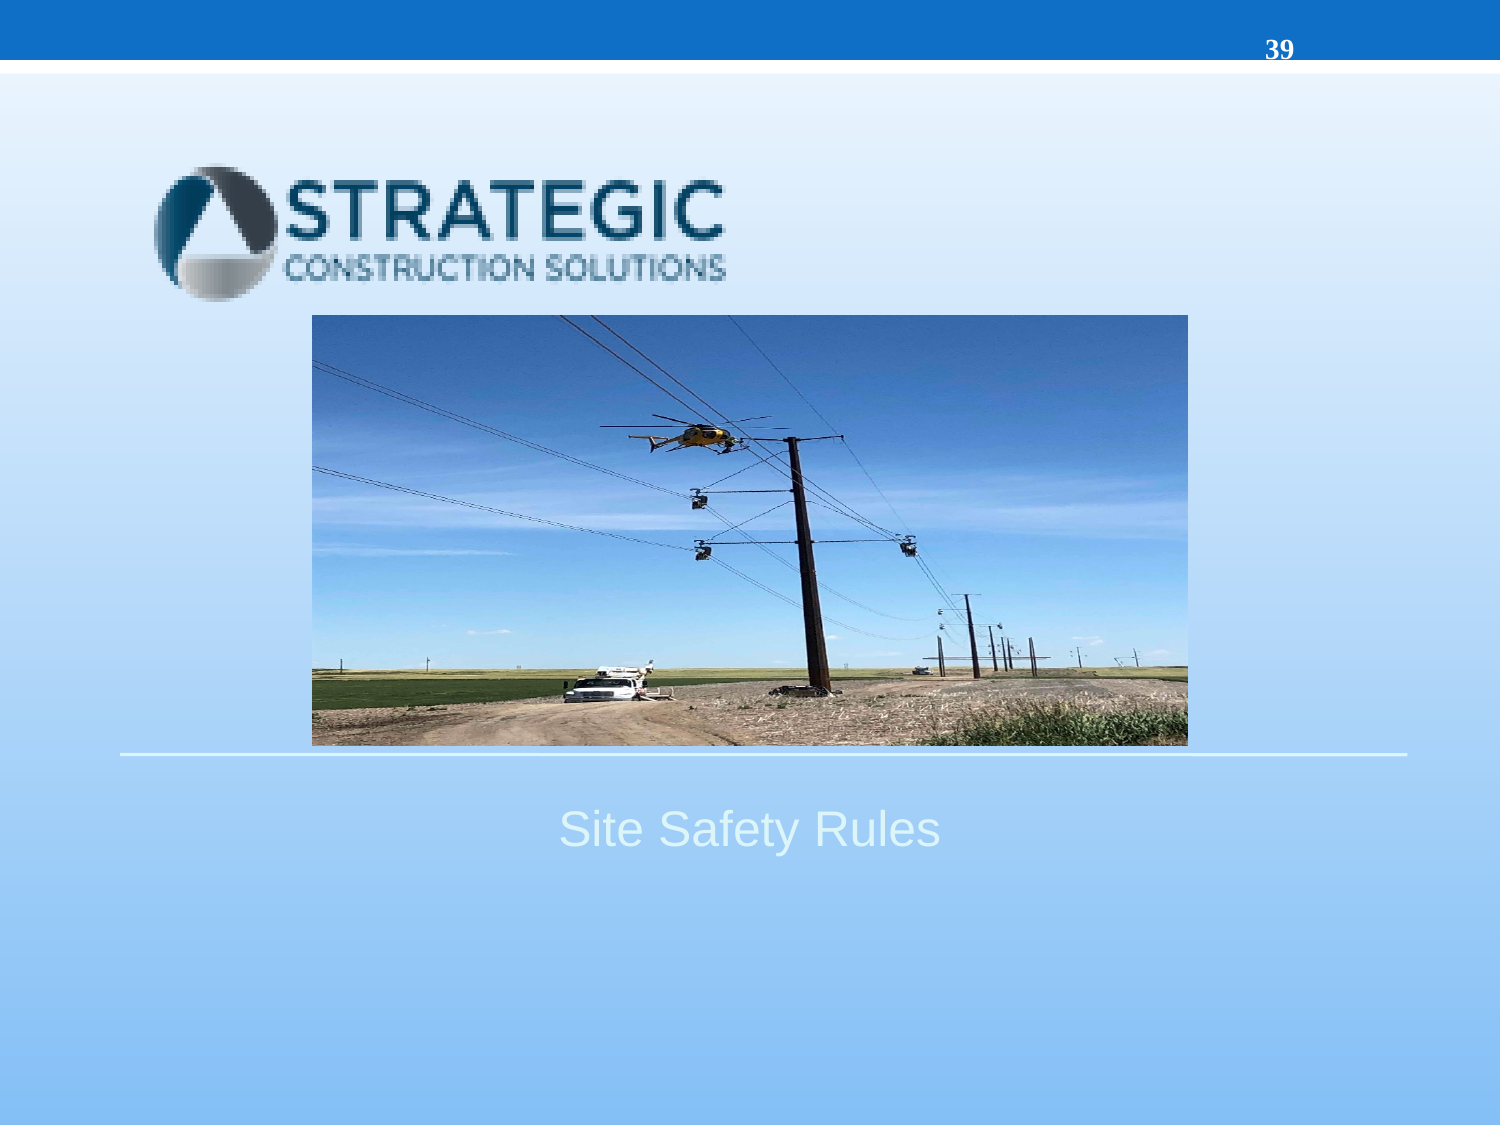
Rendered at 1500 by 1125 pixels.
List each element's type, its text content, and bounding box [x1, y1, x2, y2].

list Site Safety Rules [112, 788, 1388, 1036]
picture [149, 159, 1188, 746]
slide_number 39 [1250, 3, 1425, 57]
